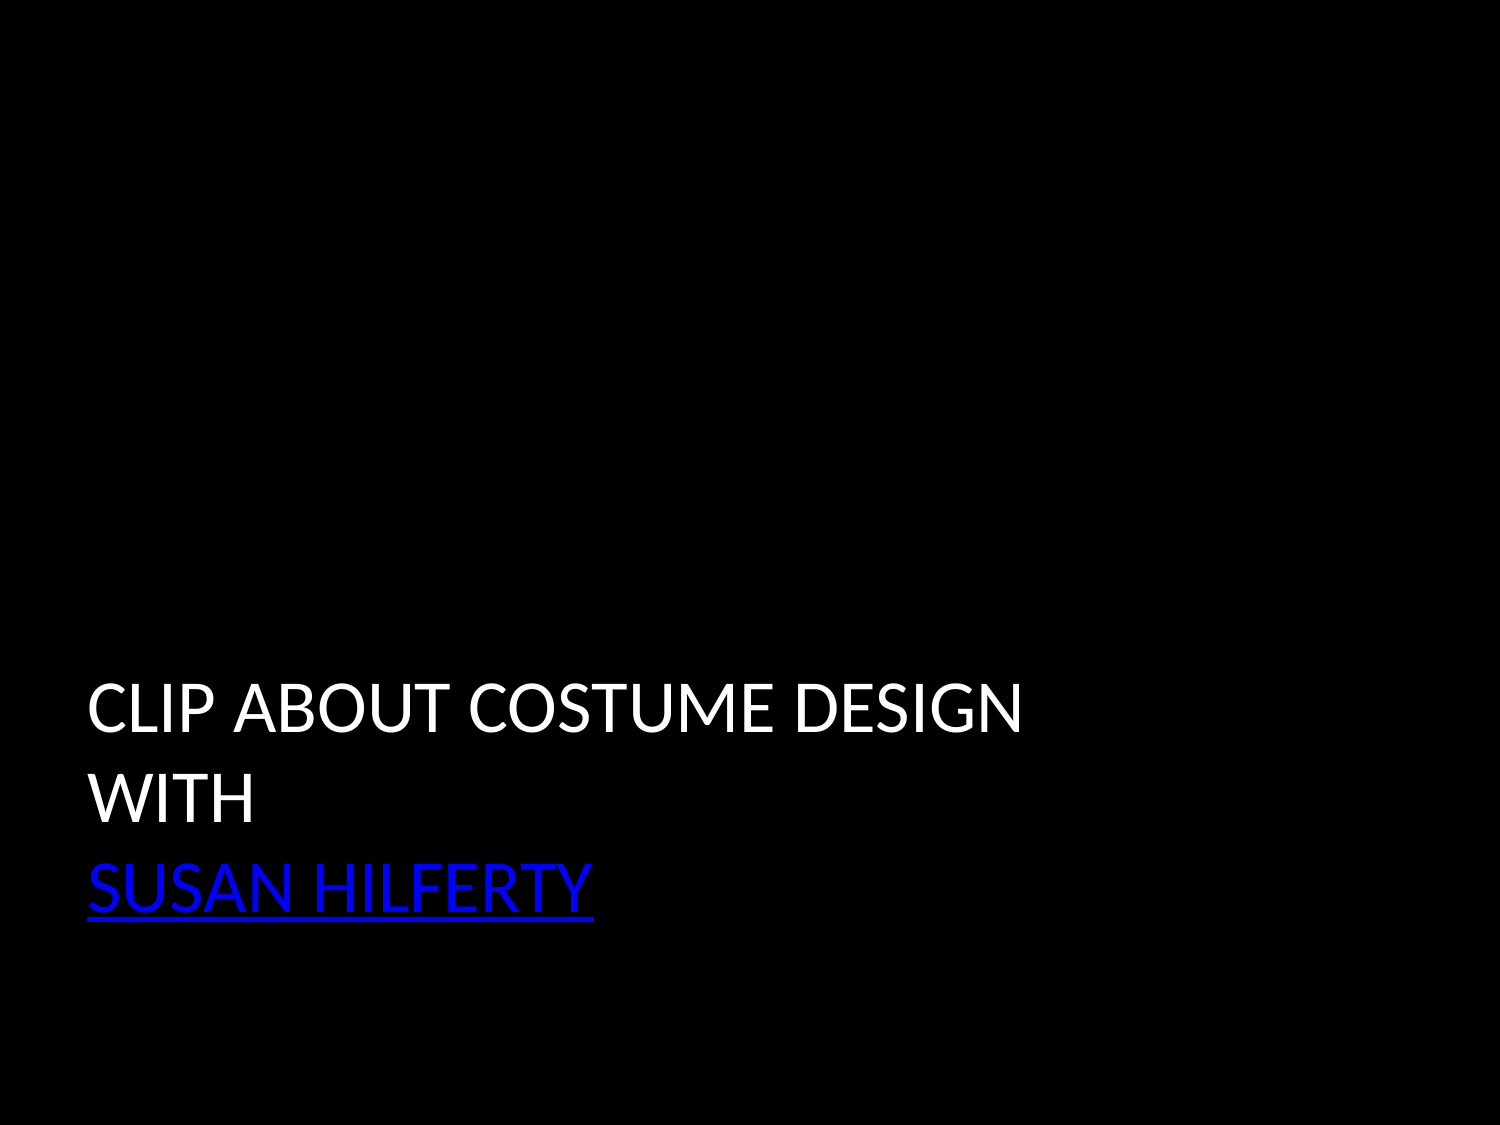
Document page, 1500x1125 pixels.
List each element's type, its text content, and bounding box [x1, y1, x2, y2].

text_box CLIP ABOUT COSTUME DESIGN WITH SUSAN HILFERTY [72, 649, 1057, 935]
